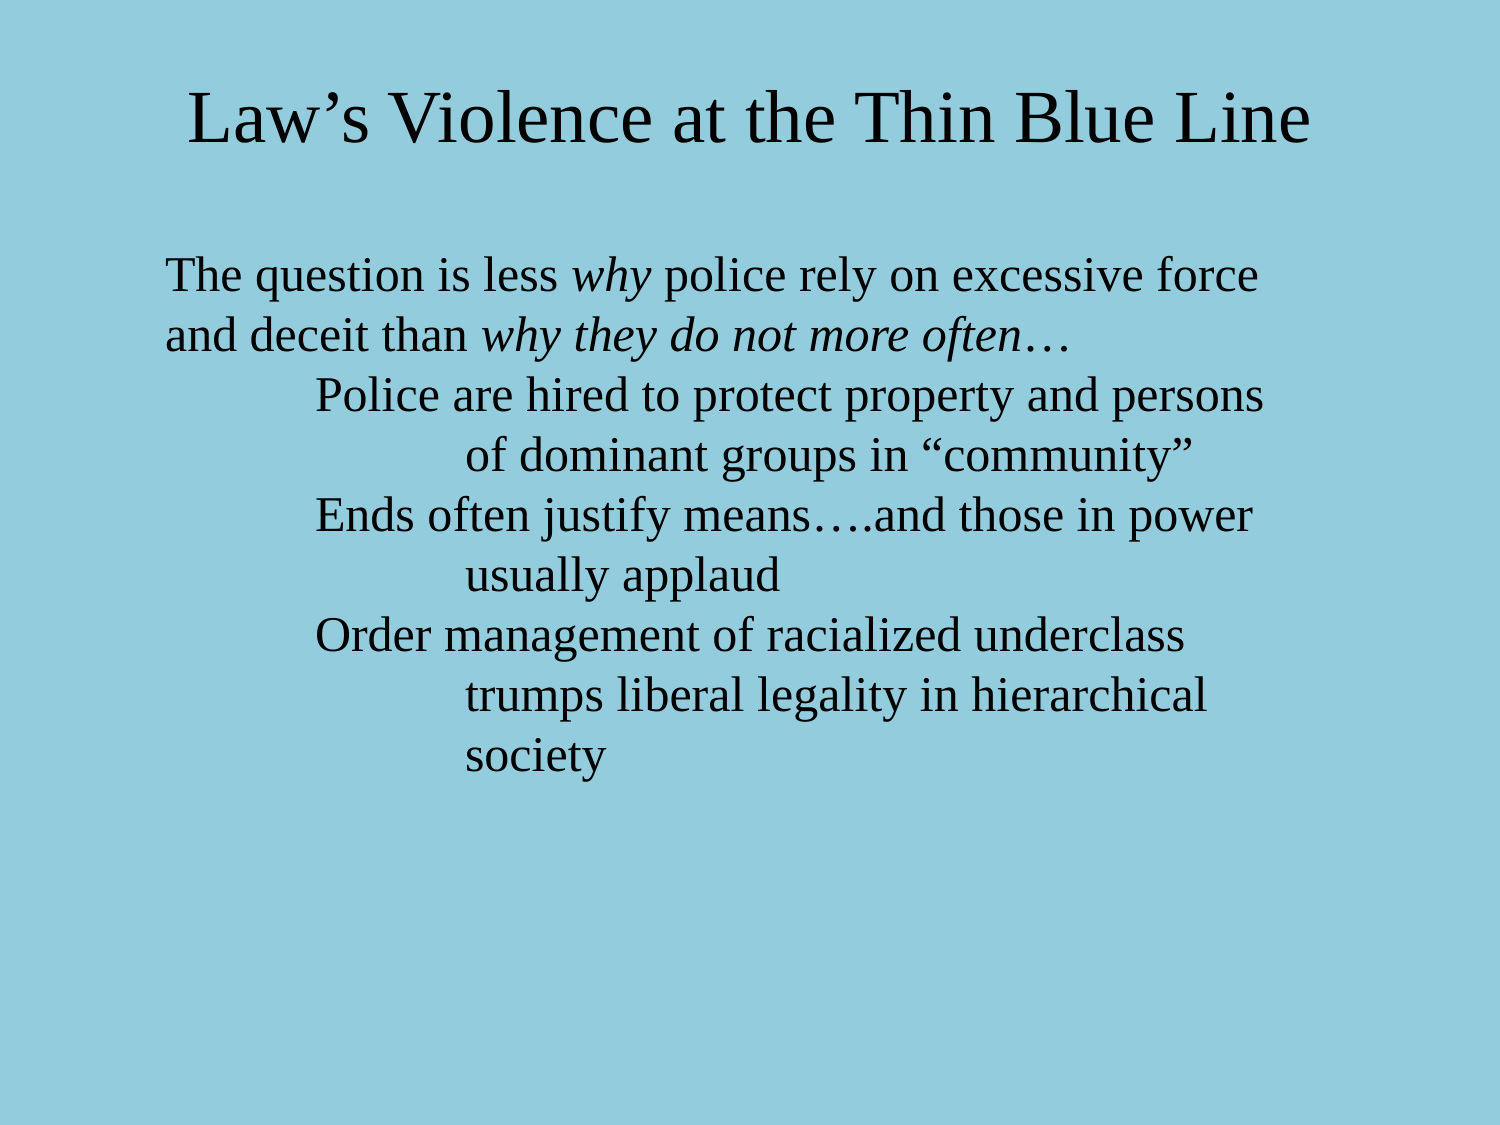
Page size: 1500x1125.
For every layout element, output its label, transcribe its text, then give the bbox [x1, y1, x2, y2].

text_box [262, 649, 1013, 800]
title Law’s Violence at the Thin Blue Line [112, 37, 1388, 188]
subtitle The question is less why police rely on excessive force and deceit than why they do not more often… Police are hired to protect property and persons of dominant groups in “community” Ends often justify means….and those in power usually applaud Order management of racialized underclass trumps liberal legality in hierarchical society [150, 174, 1325, 1100]
